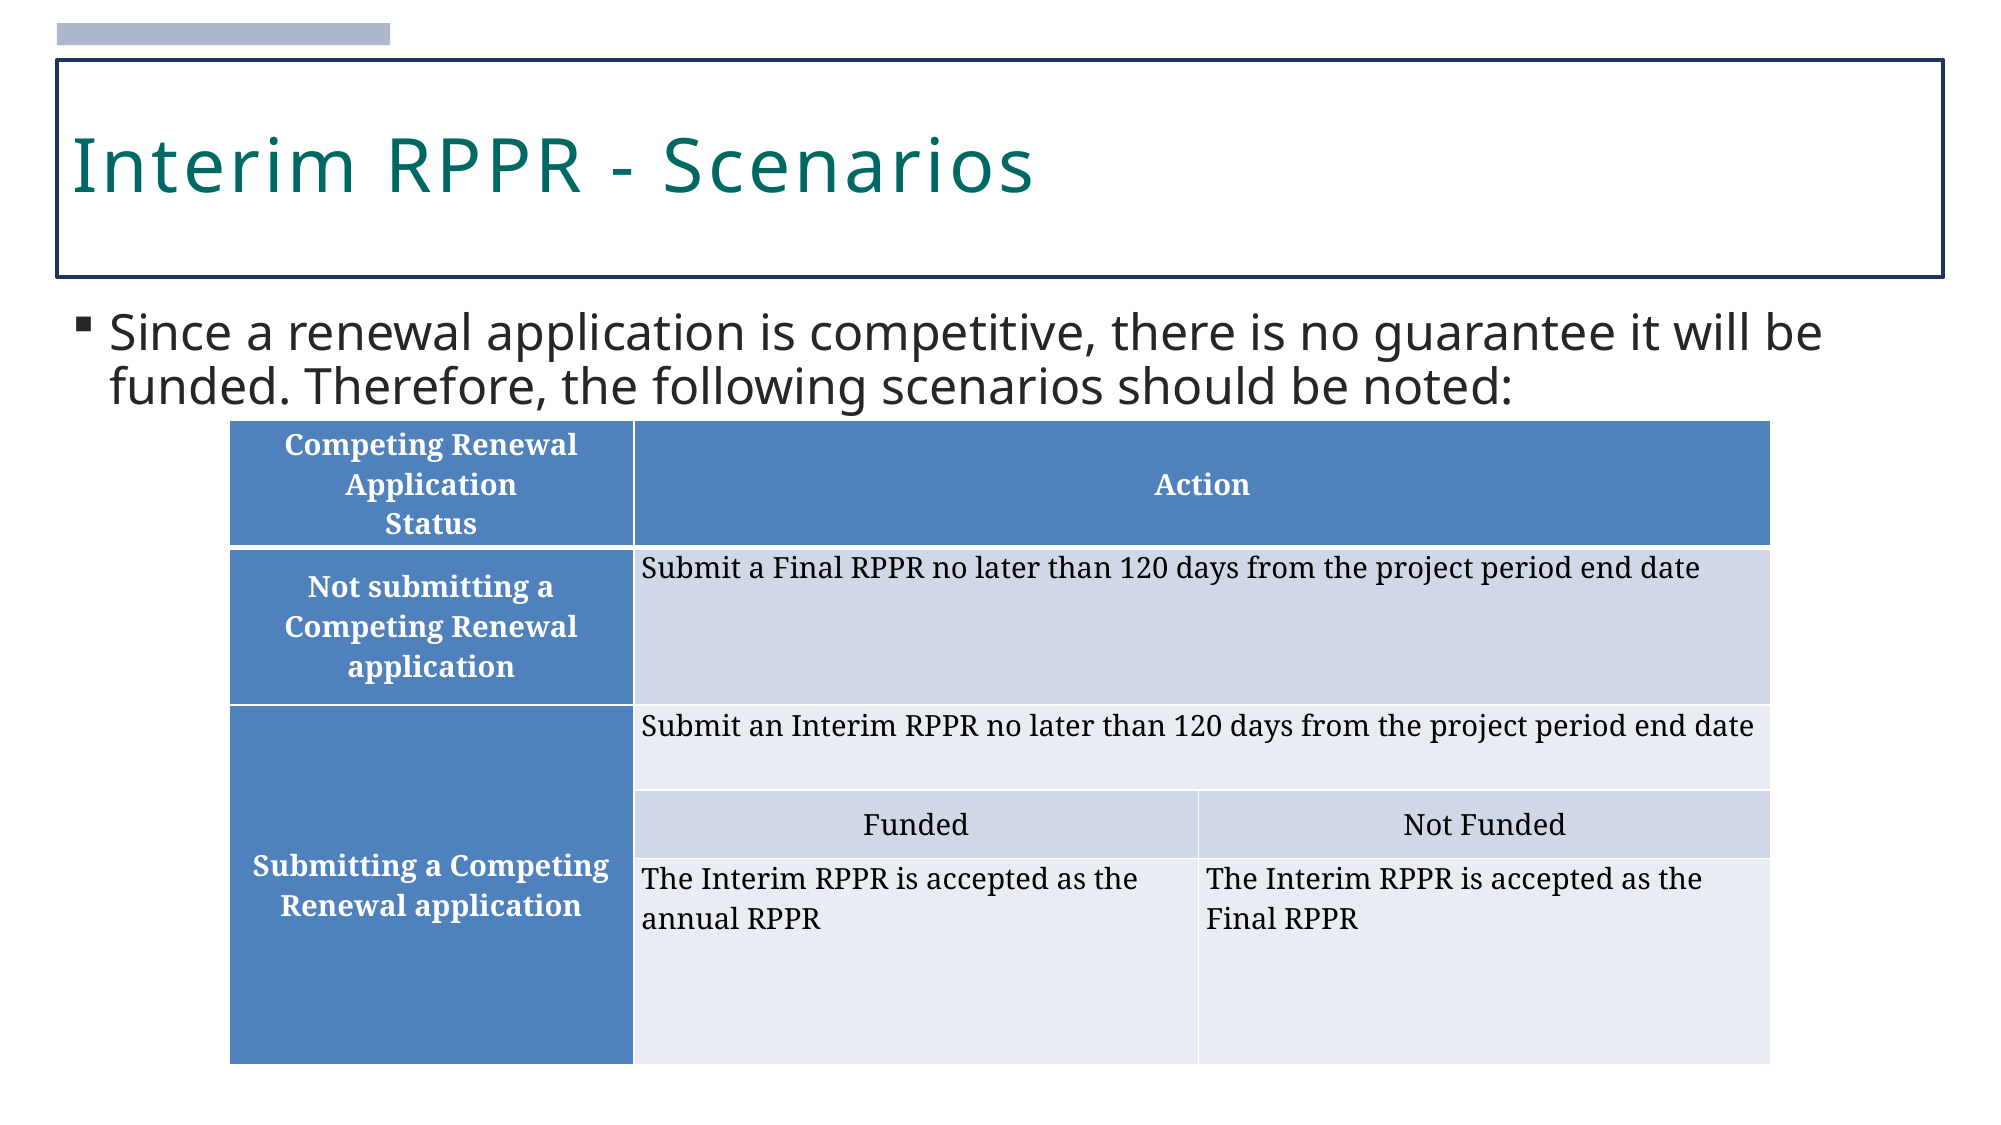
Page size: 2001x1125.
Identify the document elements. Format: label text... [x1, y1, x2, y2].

list Since a renewal application is competitive, there is no guarantee it will be funded. Therefore, the following scenarios should be noted: [57, 299, 1944, 1014]
table_header Action [635, 421, 1770, 545]
table_cell The Interim RPPR is accepted as the Final RPPR [1199, 859, 1770, 1064]
table_cell The Interim RPPR is accepted as the annual RPPR [635, 859, 1198, 1064]
table_header Competing Renewal Application Status [230, 421, 633, 545]
title Interim RPPR - Scenarios [55, 58, 1945, 279]
table_cell Funded [635, 791, 1198, 858]
table_cell Not submitting a Competing Renewal application [230, 550, 633, 704]
table_cell Submitting a Competing Renewal application [230, 706, 633, 1064]
table_cell Submit a Final RPPR no later than 120 days from the project period end date [635, 550, 1770, 704]
table_cell Not Funded [1199, 791, 1770, 858]
table_cell Submit an Interim RPPR no later than 120 days from the project period end date [635, 706, 1770, 789]
